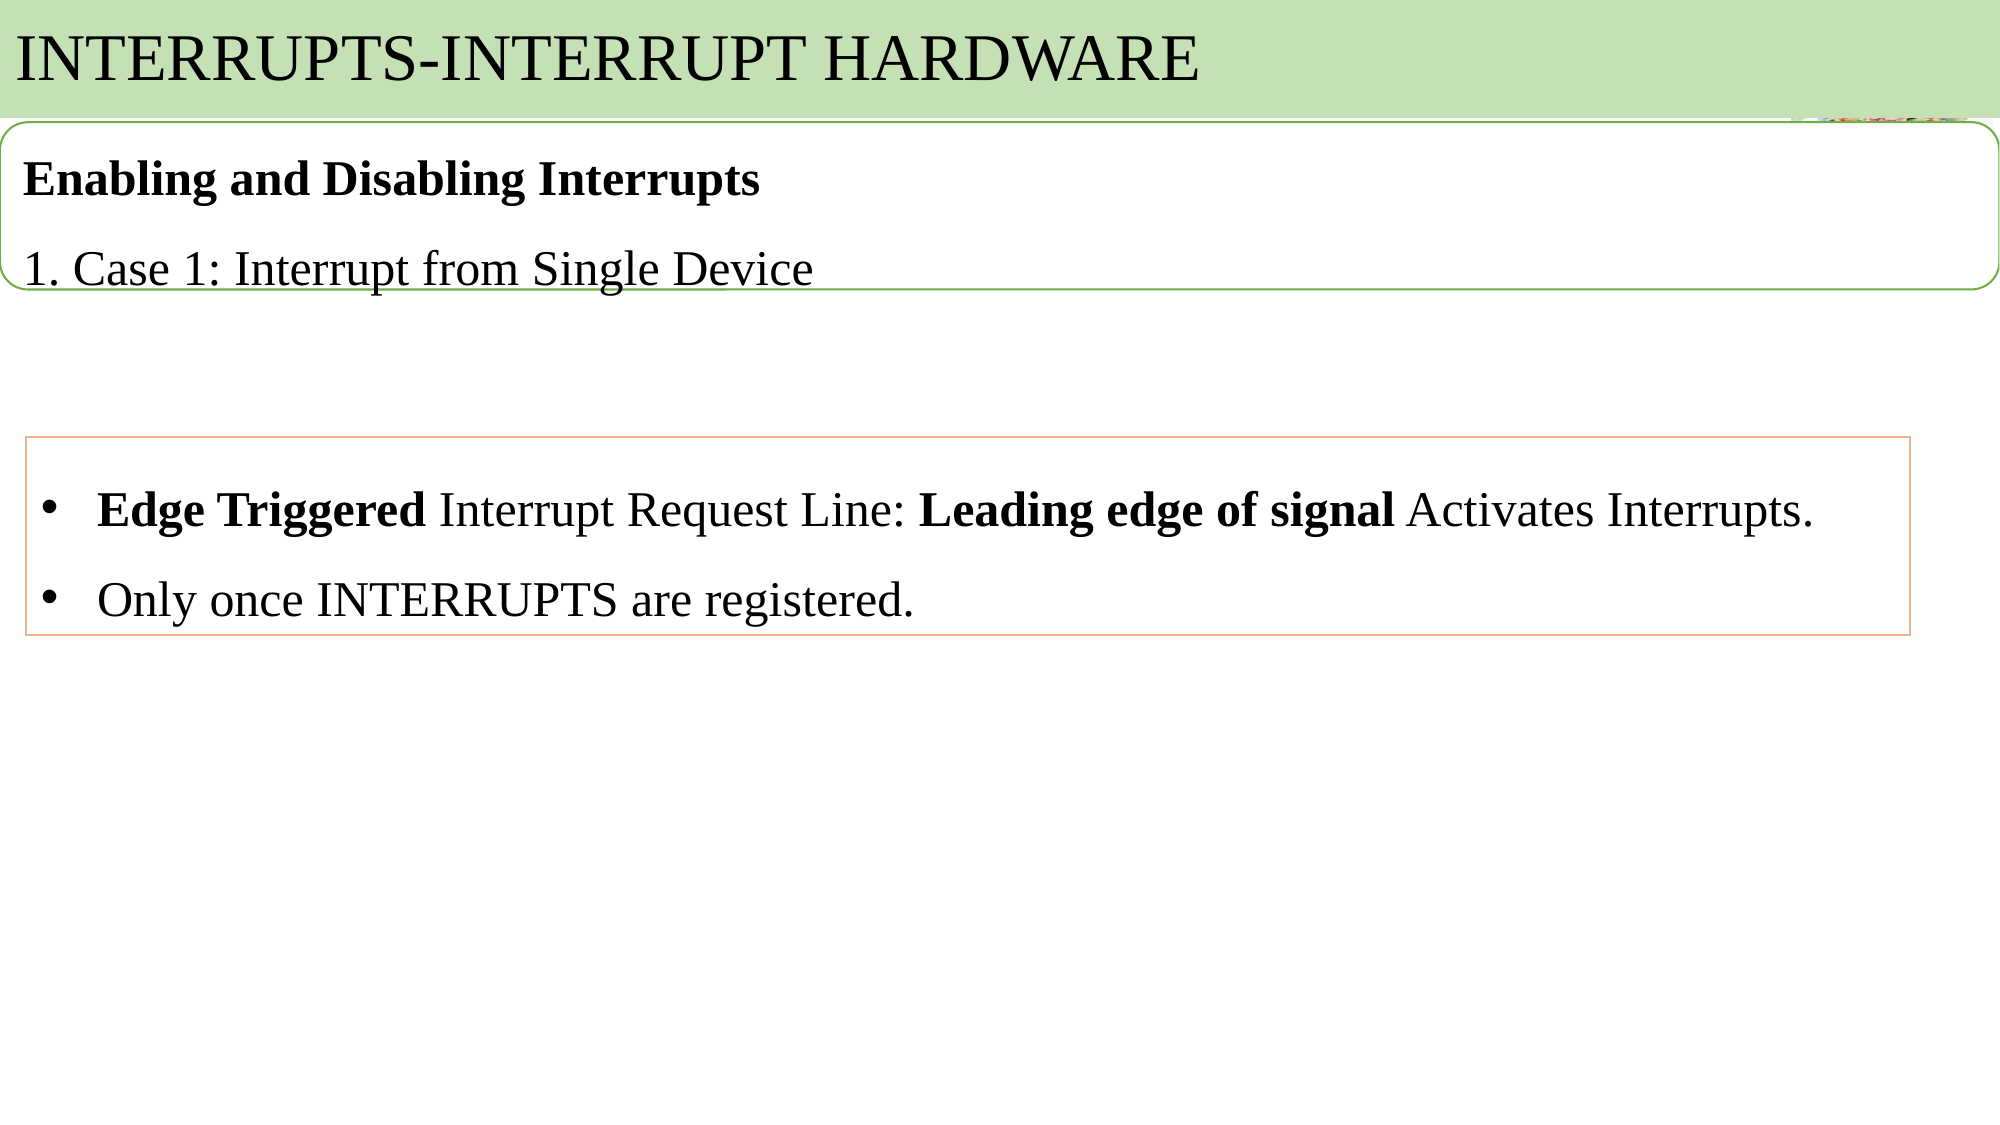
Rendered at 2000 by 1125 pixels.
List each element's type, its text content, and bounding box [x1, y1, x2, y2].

picture [1791, 118, 1993, 129]
text_box Edge Triggered Interrupt Request Line: Leading edge of signal Activates Interrupts. Only once INTERRUPTS are registered. [25, 436, 1911, 636]
title INTERRUPTS-INTERRUPT HARDWARE [0, 0, 2000, 118]
text_box Enabling and Disabling Interrupts 1. Case 1: Interrupt from Single Device [0, 121, 2000, 291]
